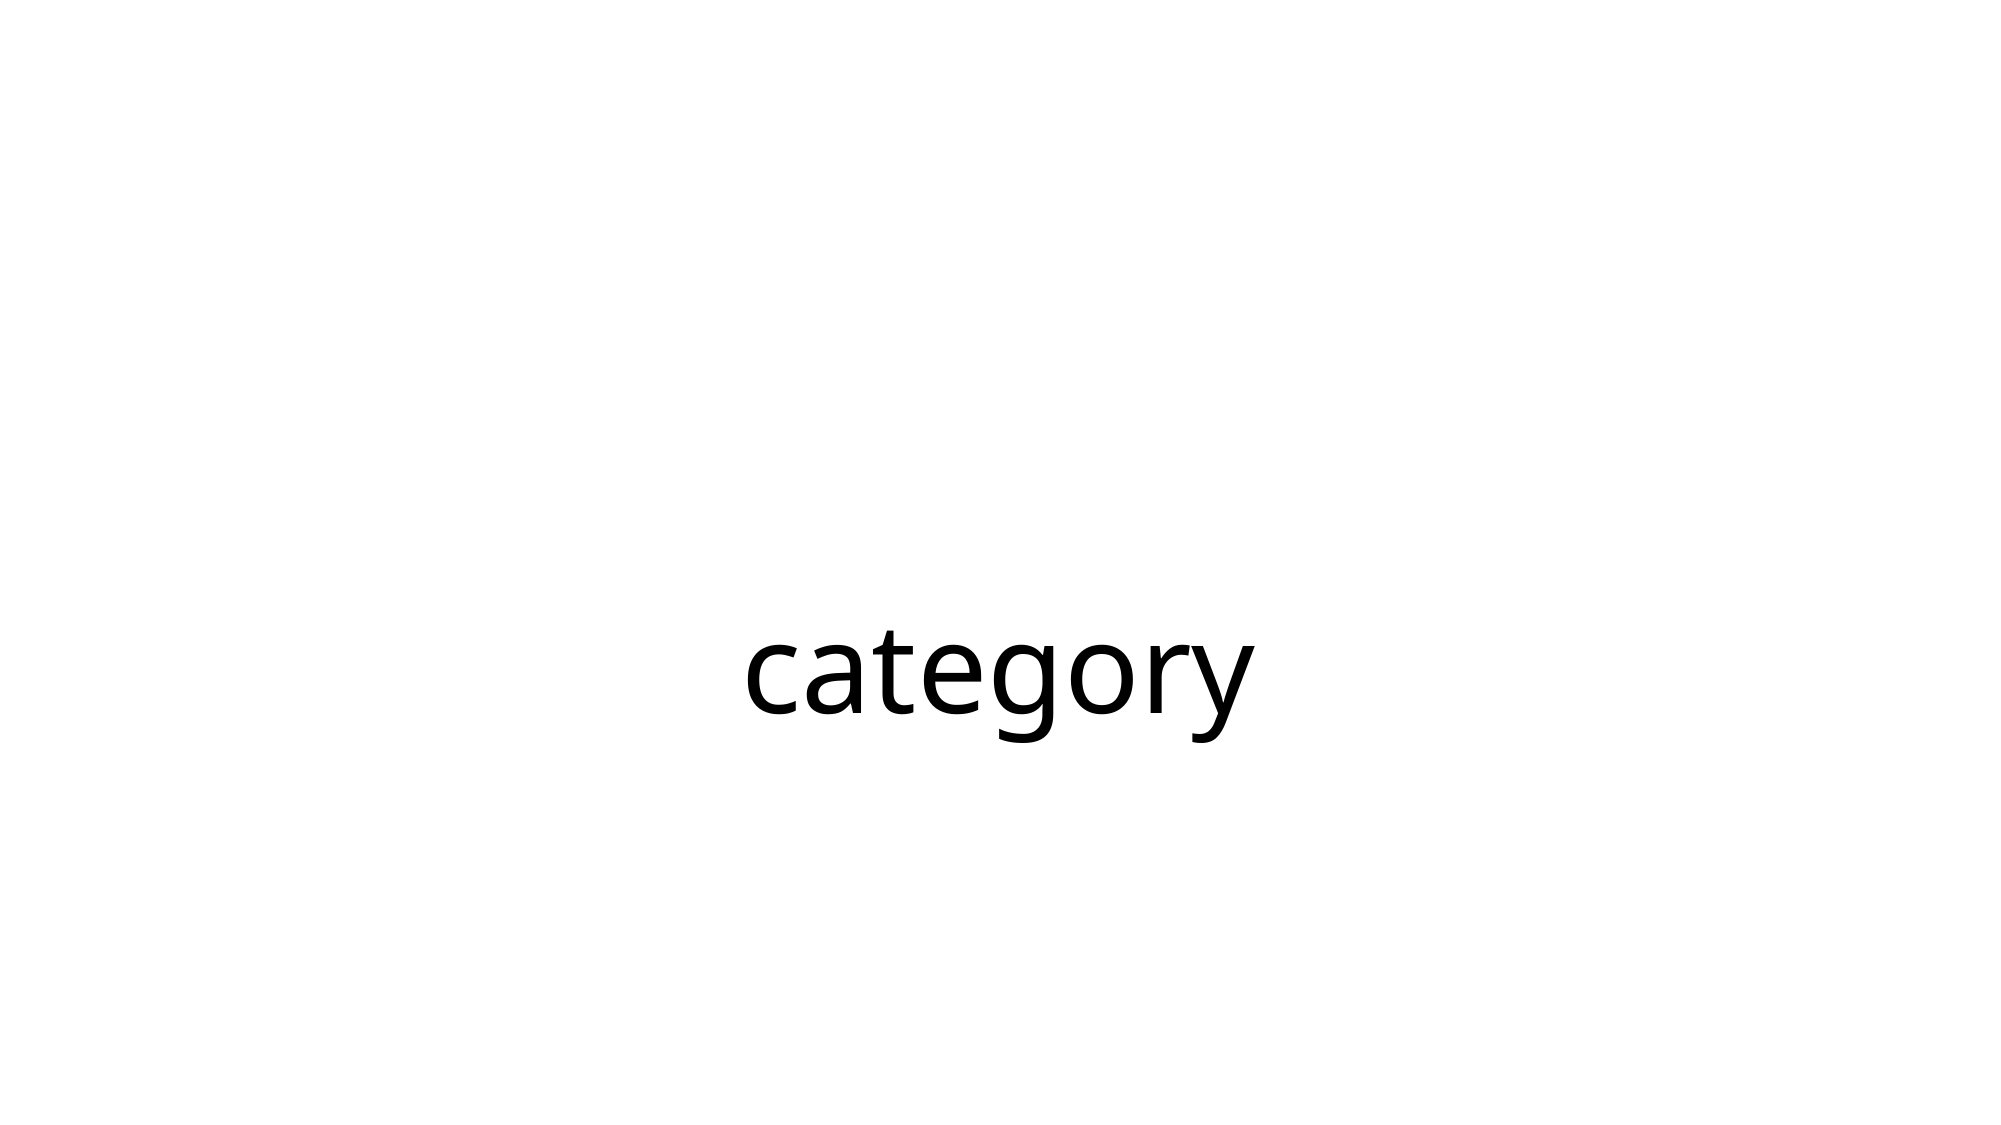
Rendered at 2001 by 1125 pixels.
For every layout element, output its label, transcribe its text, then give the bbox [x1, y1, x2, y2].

title category [136, 505, 1862, 749]
